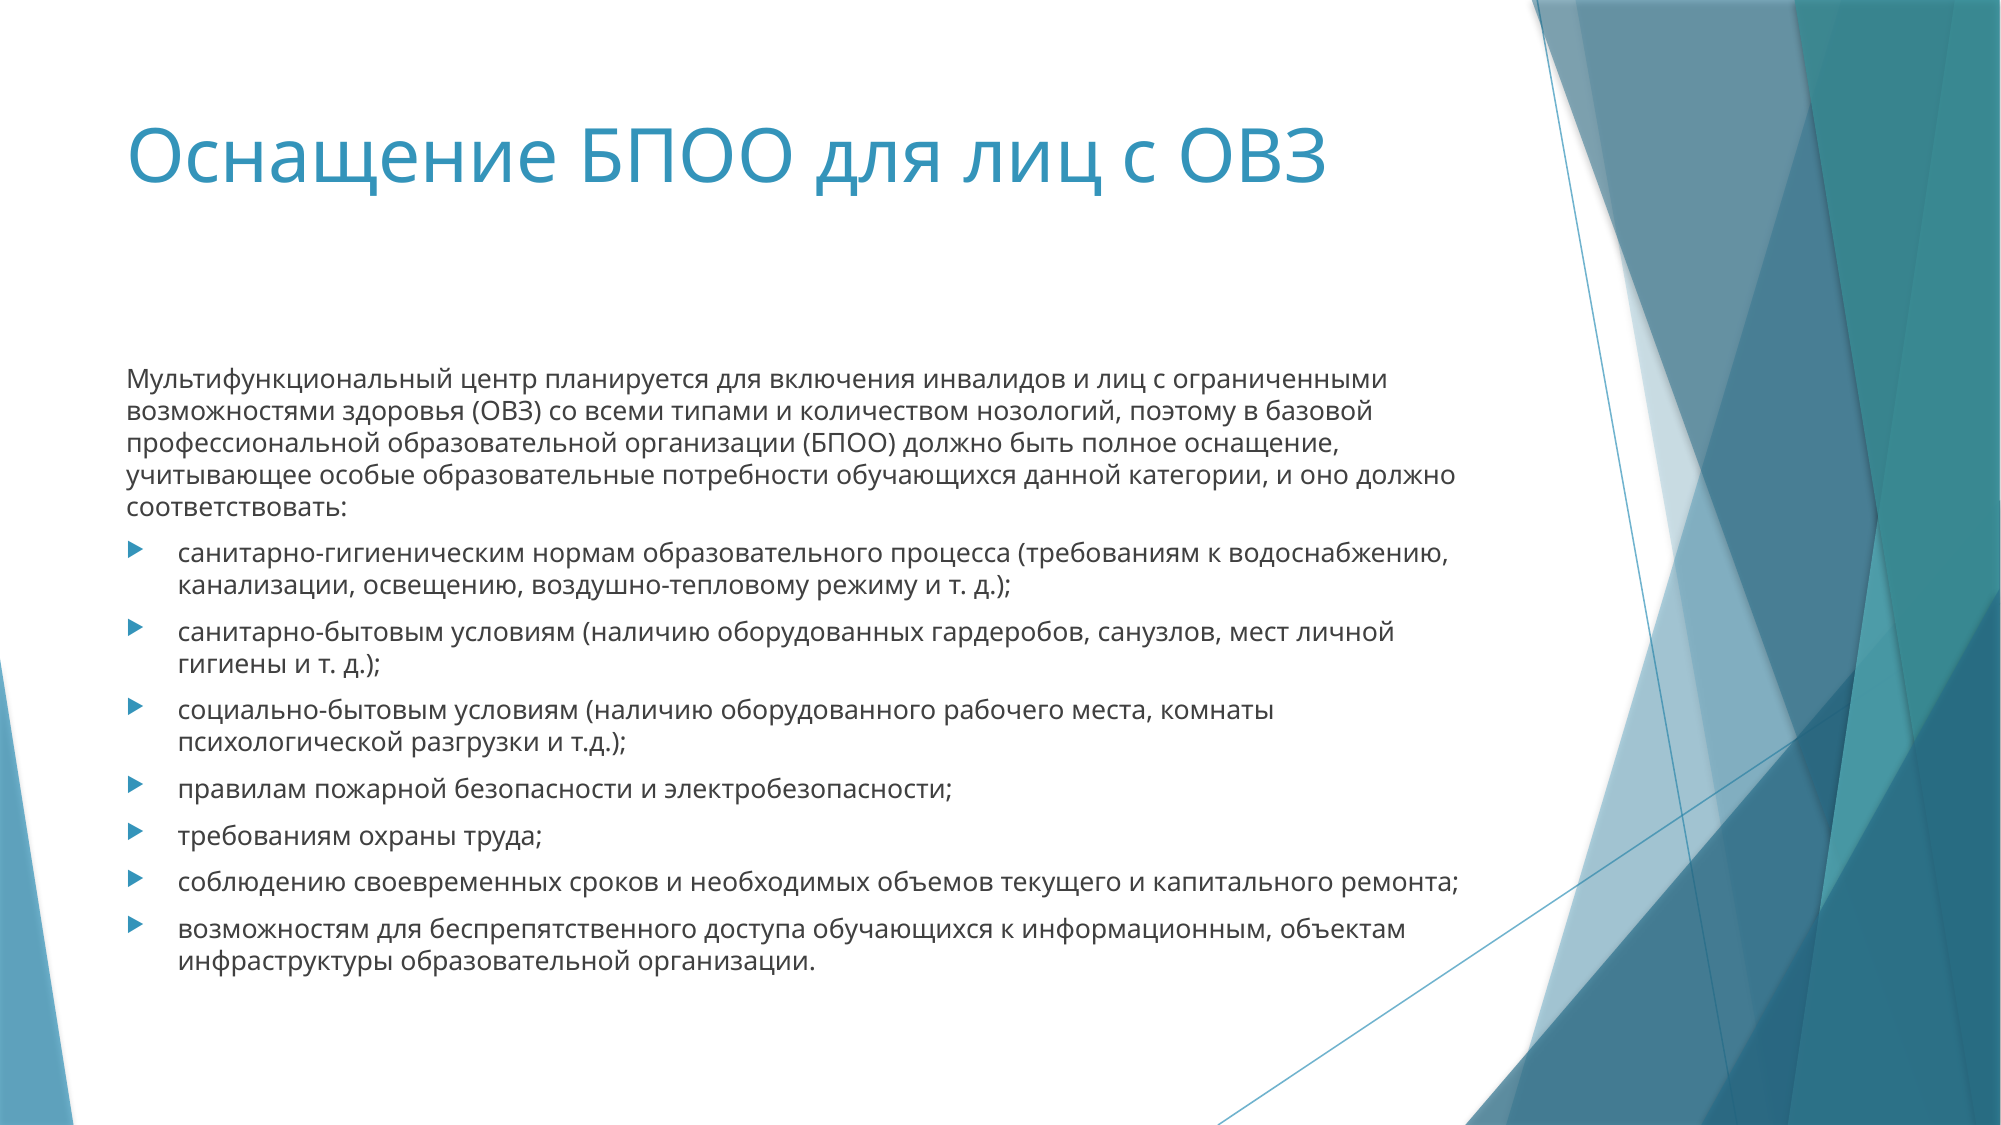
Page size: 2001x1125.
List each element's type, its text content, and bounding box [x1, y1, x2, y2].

title Оснащение БПОО для лиц с ОВЗ [111, 99, 1522, 317]
list Мультифункциональный центр планируется для включения инвалидов и лиц с ограниченными возможностями здоровья (ОВЗ) со всеми типами и количеством нозологий, поэтому в базовой профессиональной образовательной организации (БПОО) должно быть полное оснащение, учитывающее особые образовательные потребности обучающихся данной категории, и оно должно соответствовать: санитарно-гигиеническим нормам образовательного процесса (требованиям к водоснабжению, канализации, освещению, воздушно-тепловому режиму и т. д.); санитарно-бытовым условиям (наличию оборудованных гардеробов, санузлов, мест личной гигиены и т. д.); социально-бытовым условиям (наличию оборудованного рабочего места, комнаты психологической разгрузки и т.д.); правилам пожарной безопасности и электробезопасности; требованиям охраны труда; соблюдению своевременных сроков и необходимых объемов текущего и капитального ремонта; возможностям для беспрепятственного доступа обучающихся к информационным, объектам инфраструктуры образовательной организации. [111, 354, 1522, 992]
